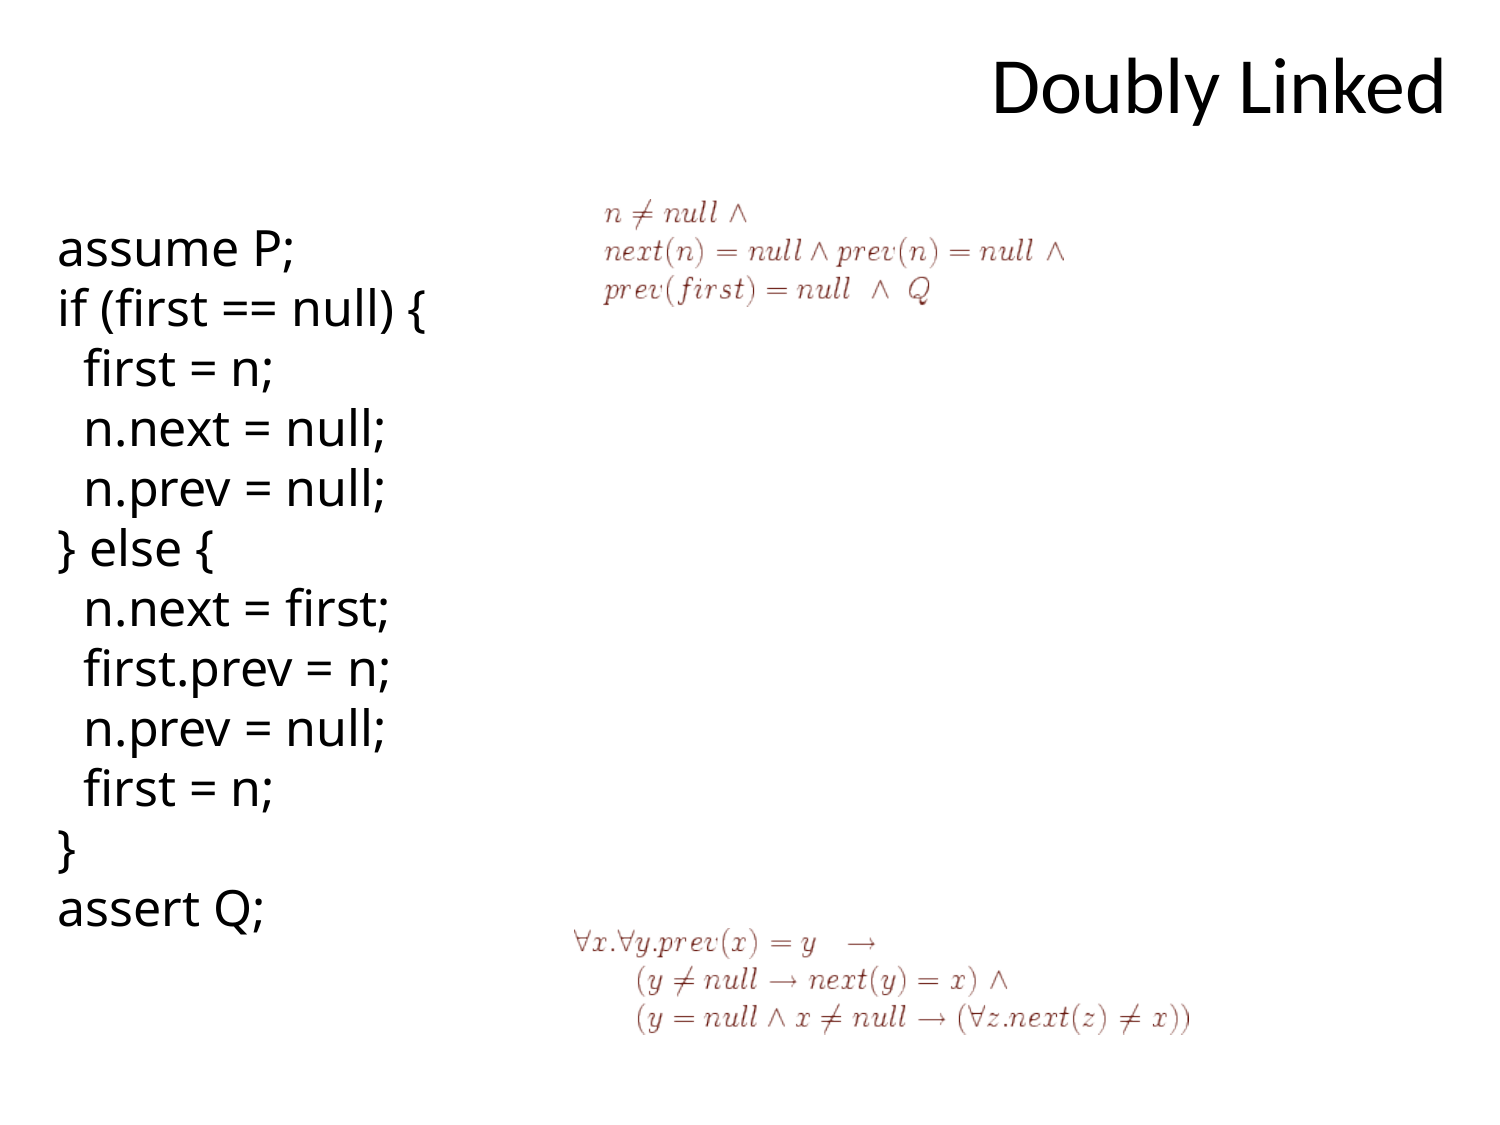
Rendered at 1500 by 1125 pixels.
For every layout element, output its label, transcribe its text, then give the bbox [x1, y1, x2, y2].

text_box assume P; if (first == null) { first = n; n.next = null; n.prev = null; } else { n.next = first; first.prev = n; n.prev = null; first = n; } assert Q; [57, 216, 538, 955]
title Doubly Linked [924, 24, 1463, 138]
picture [602, 199, 1065, 307]
picture [573, 927, 1189, 1035]
